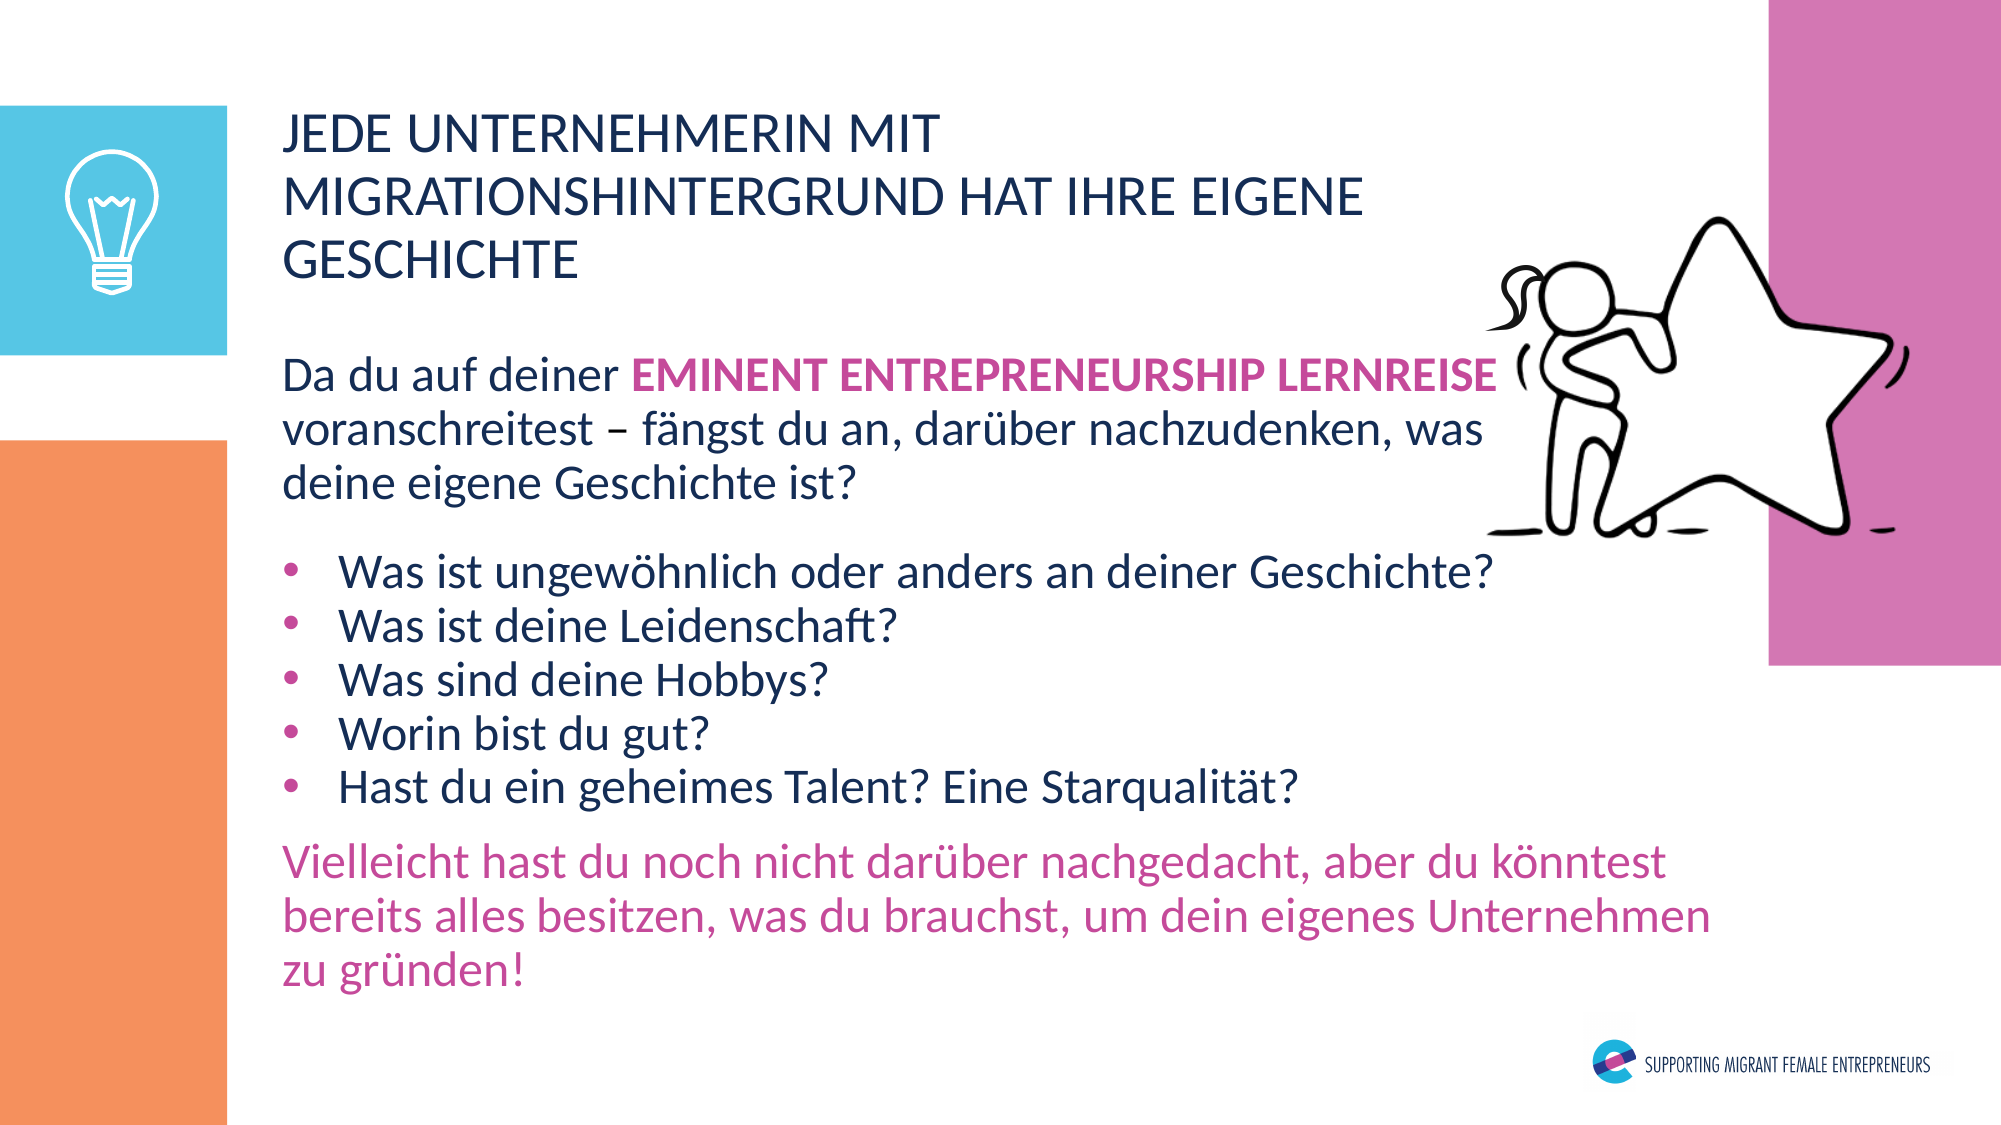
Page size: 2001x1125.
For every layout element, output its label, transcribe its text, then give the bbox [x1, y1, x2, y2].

picture [1644, 1051, 1954, 1076]
list JEDE UNTERNEHMERIN MIT MIGRATIONSHINTERGRUND HAT IHRE EIGENE GESCHICHTE [267, 95, 1498, 296]
picture [1583, 1030, 1636, 1092]
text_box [1452, 152, 1969, 565]
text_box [67, 151, 157, 294]
list Da du auf deiner EMINENT ENTREPRENEURSHIP LERNREISE voranschreitest – fängst du an, darüber nachzudenken, was deine eigene Geschichte ist? Was ist ungewöhnlich oder anders an deiner Geschichte? Was ist deine Leidenschaft? Was sind deine Hobbys? Worin bist du gut? Hast du ein geheimes Talent? Eine Starqualität? Vielleicht hast du noch nicht darüber nachgedacht, aber du könntest bereits alles besitzen, was du brauchst, um dein eigenes Unternehmen zu gründen! [267, 341, 1752, 1030]
